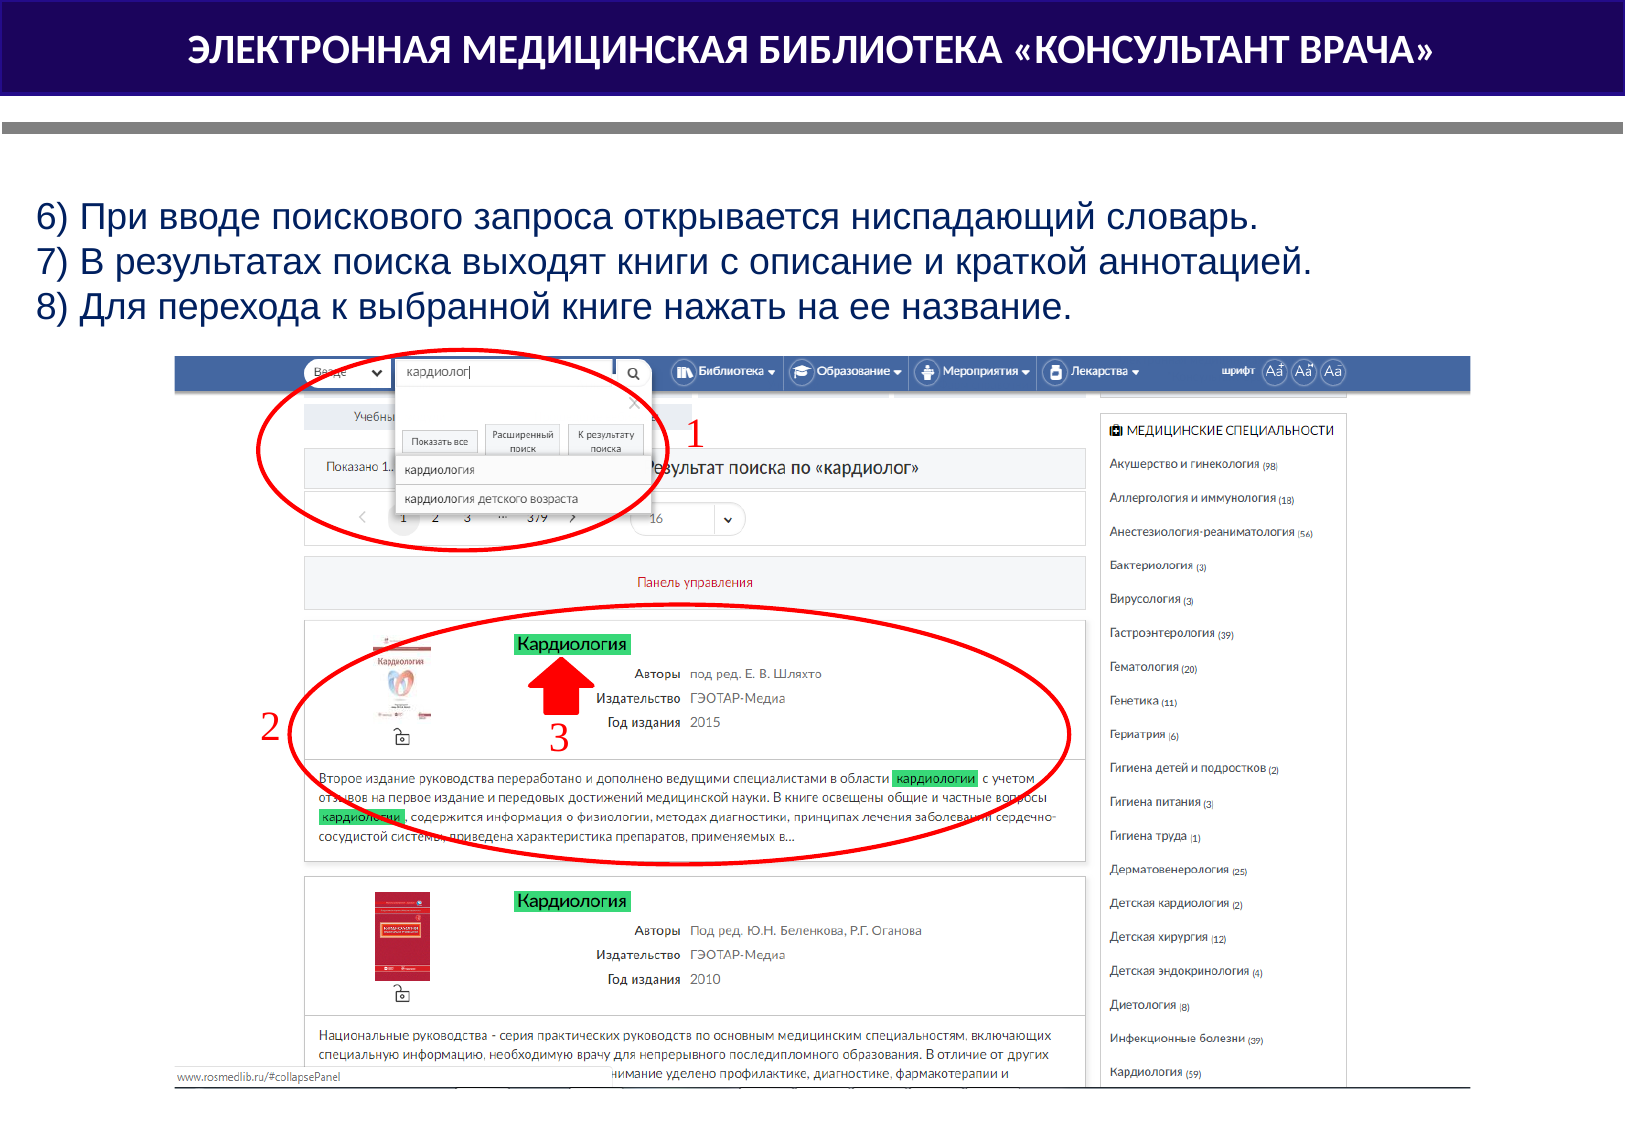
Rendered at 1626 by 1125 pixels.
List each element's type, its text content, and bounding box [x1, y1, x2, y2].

text_box 6) При вводе поискового запроса открывается ниспадающий словарь. 7) В результатах поиска выходят книги с описание и краткой аннотацией. 8) Для перехода к выбранной книге нажать на ее название. [21, 184, 1581, 425]
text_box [174, 349, 1471, 1089]
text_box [0, 0, 1625, 137]
